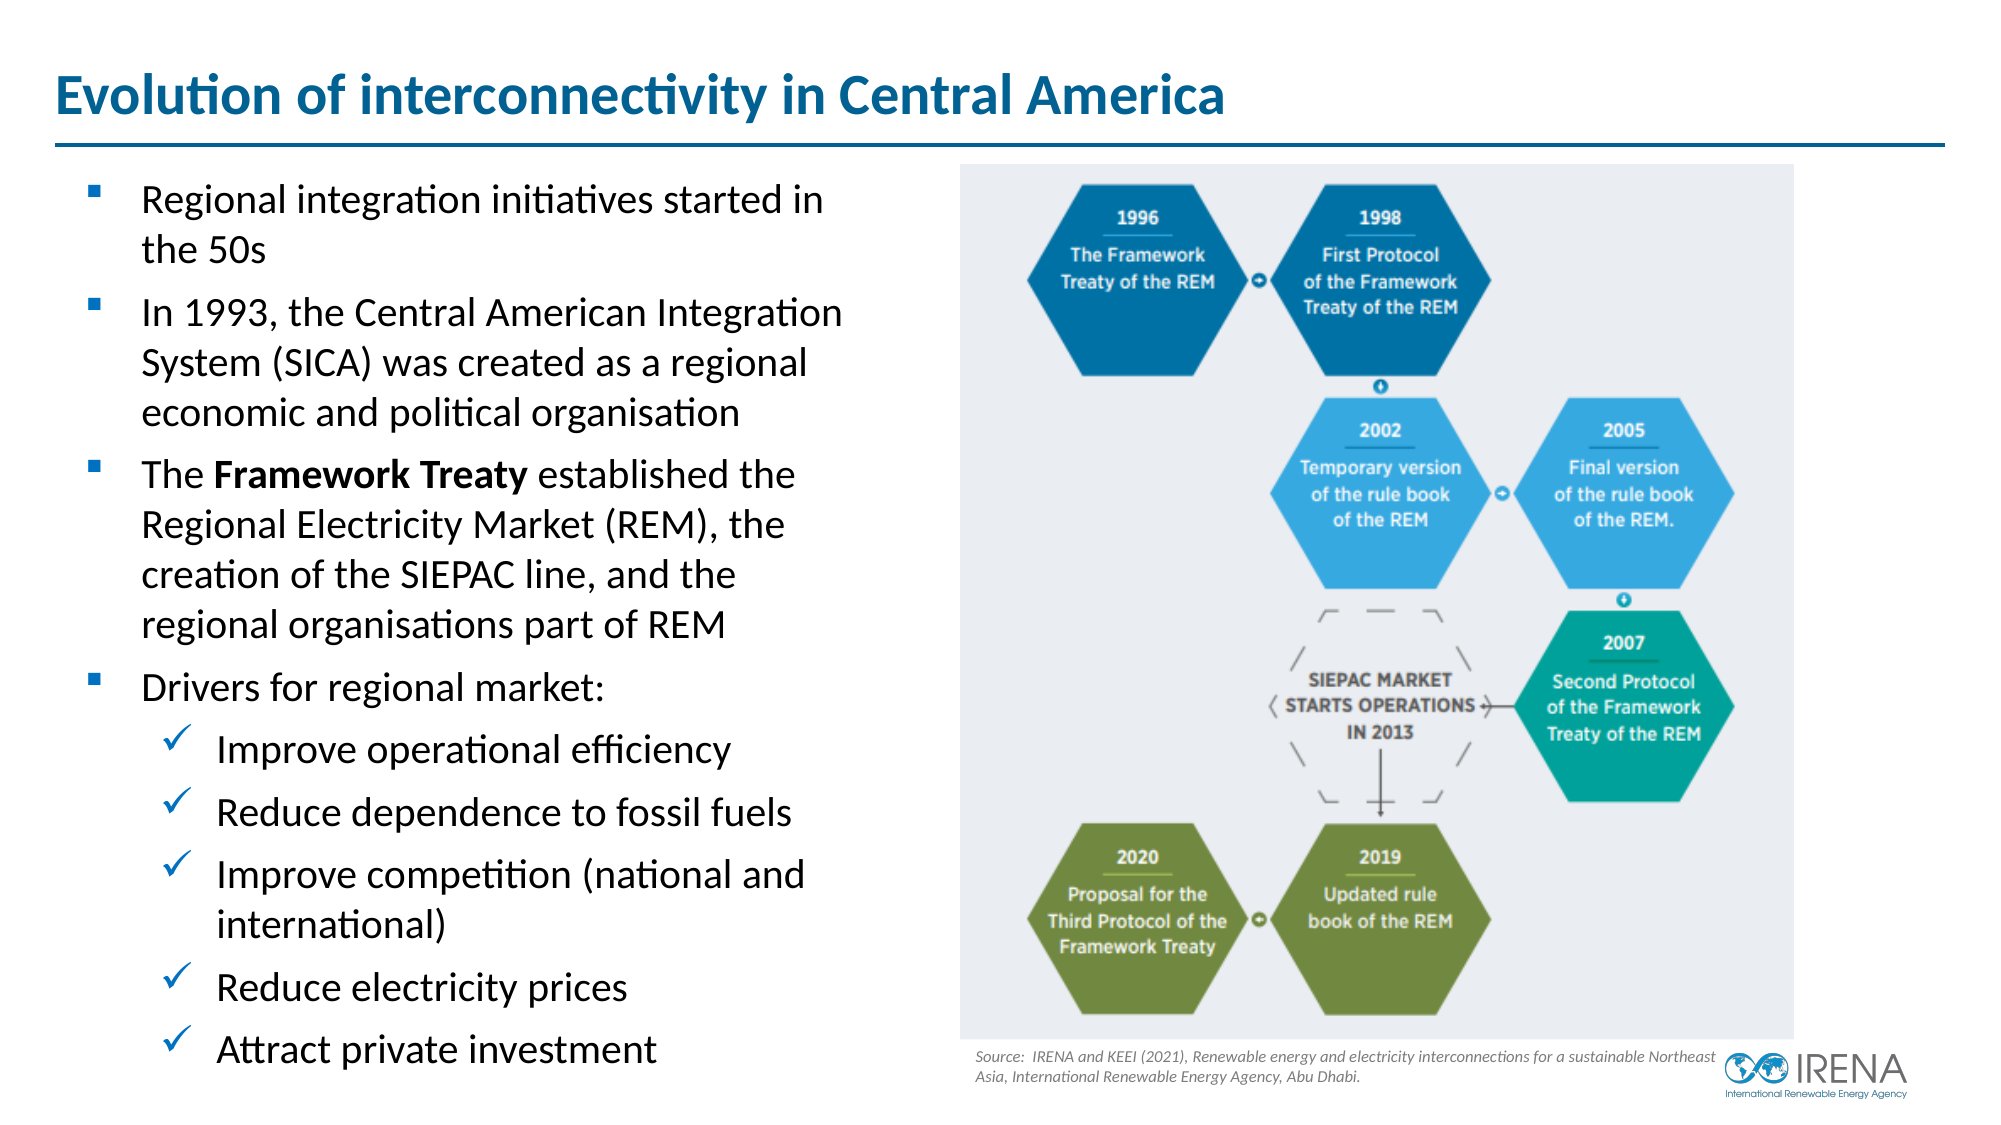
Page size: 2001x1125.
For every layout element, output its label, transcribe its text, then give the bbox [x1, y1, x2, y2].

picture [1746, 1053, 1766, 1077]
text_box Regional integration initiatives started in the 50s In 1993, the Central American Integration System (SICA) was created as a regional economic and political organisation The Framework Treaty established the Regional Electricity Market (REM), the creation of the SIEPAC line, and the regional organisations part of REM Drivers for regional market: Improve operational efficiency Reduce dependence to fossil fuels Improve competition (national and international) Reduce electricity prices Attract private investment [0, 164, 894, 1125]
text_box Source: IRENA and KEEI (2021), Renewable energy and electricity interconnections for a sustainable Northeast Asia, International Renewable Energy Agency, Abu Dhabi. [960, 1043, 1746, 1094]
title Evolution of interconnectivity in Central America [40, 27, 1942, 165]
picture [960, 164, 1794, 1043]
picture [1725, 1053, 1907, 1099]
